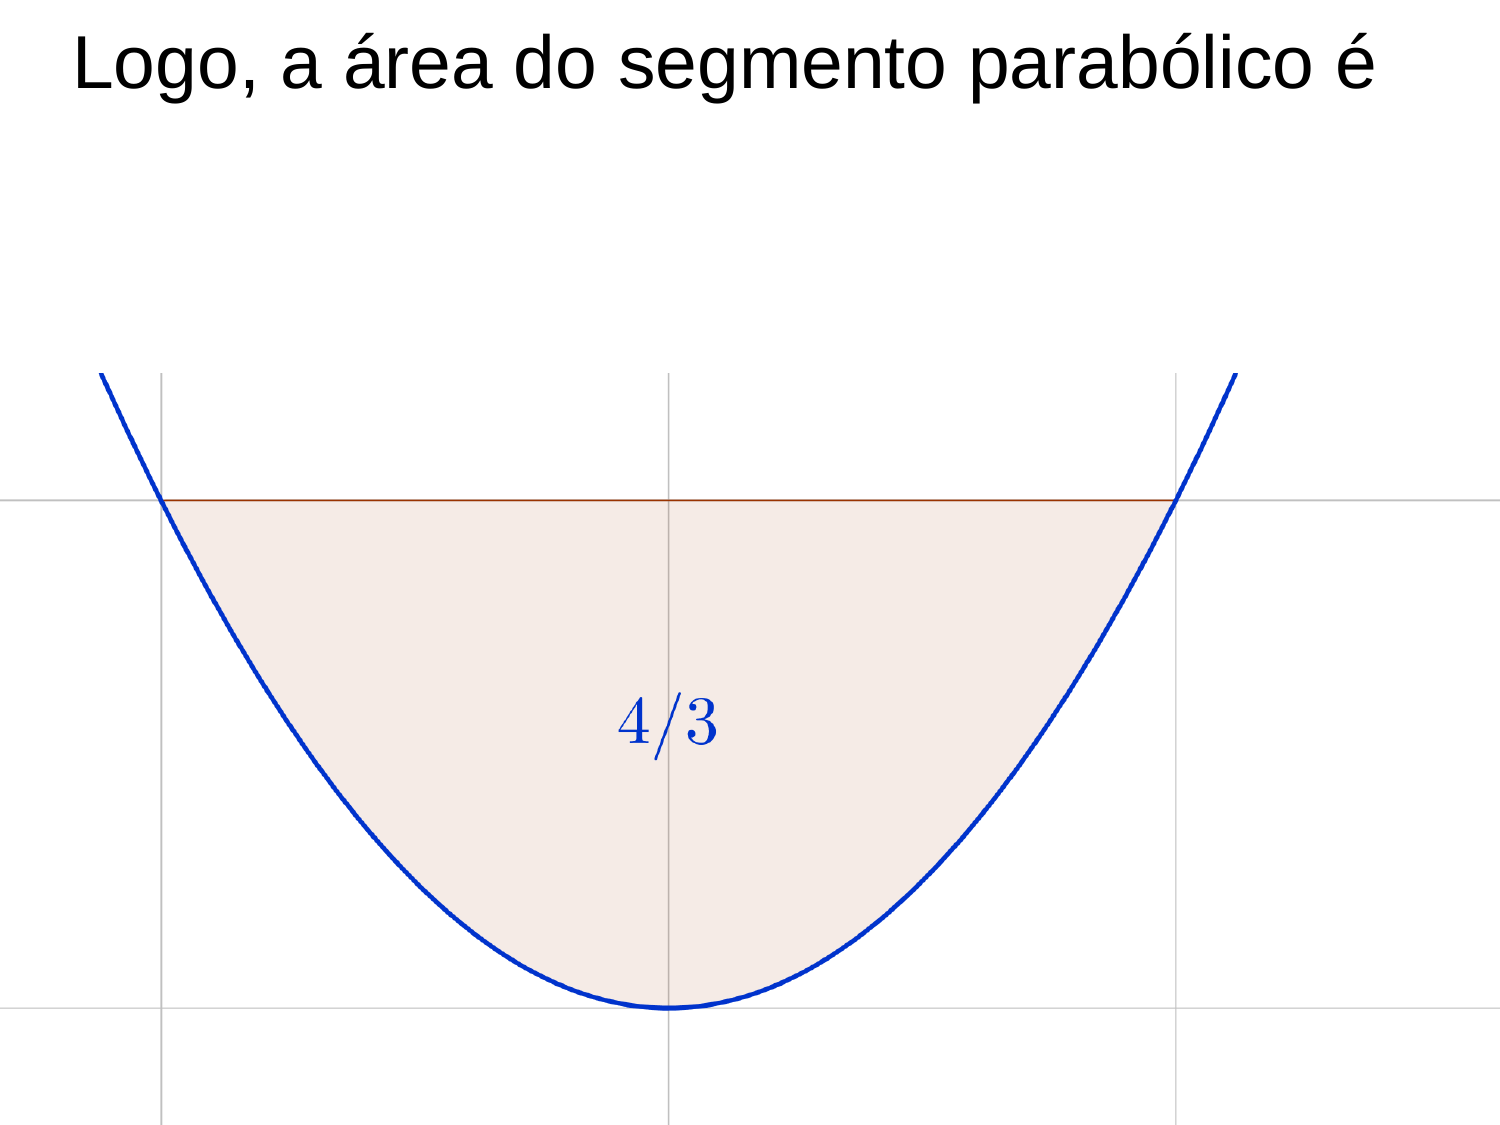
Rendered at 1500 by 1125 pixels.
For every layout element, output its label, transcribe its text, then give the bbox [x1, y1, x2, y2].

text_box Logo, a área do segmento parabólico é [0, 6, 1450, 202]
picture [0, 373, 1500, 1125]
